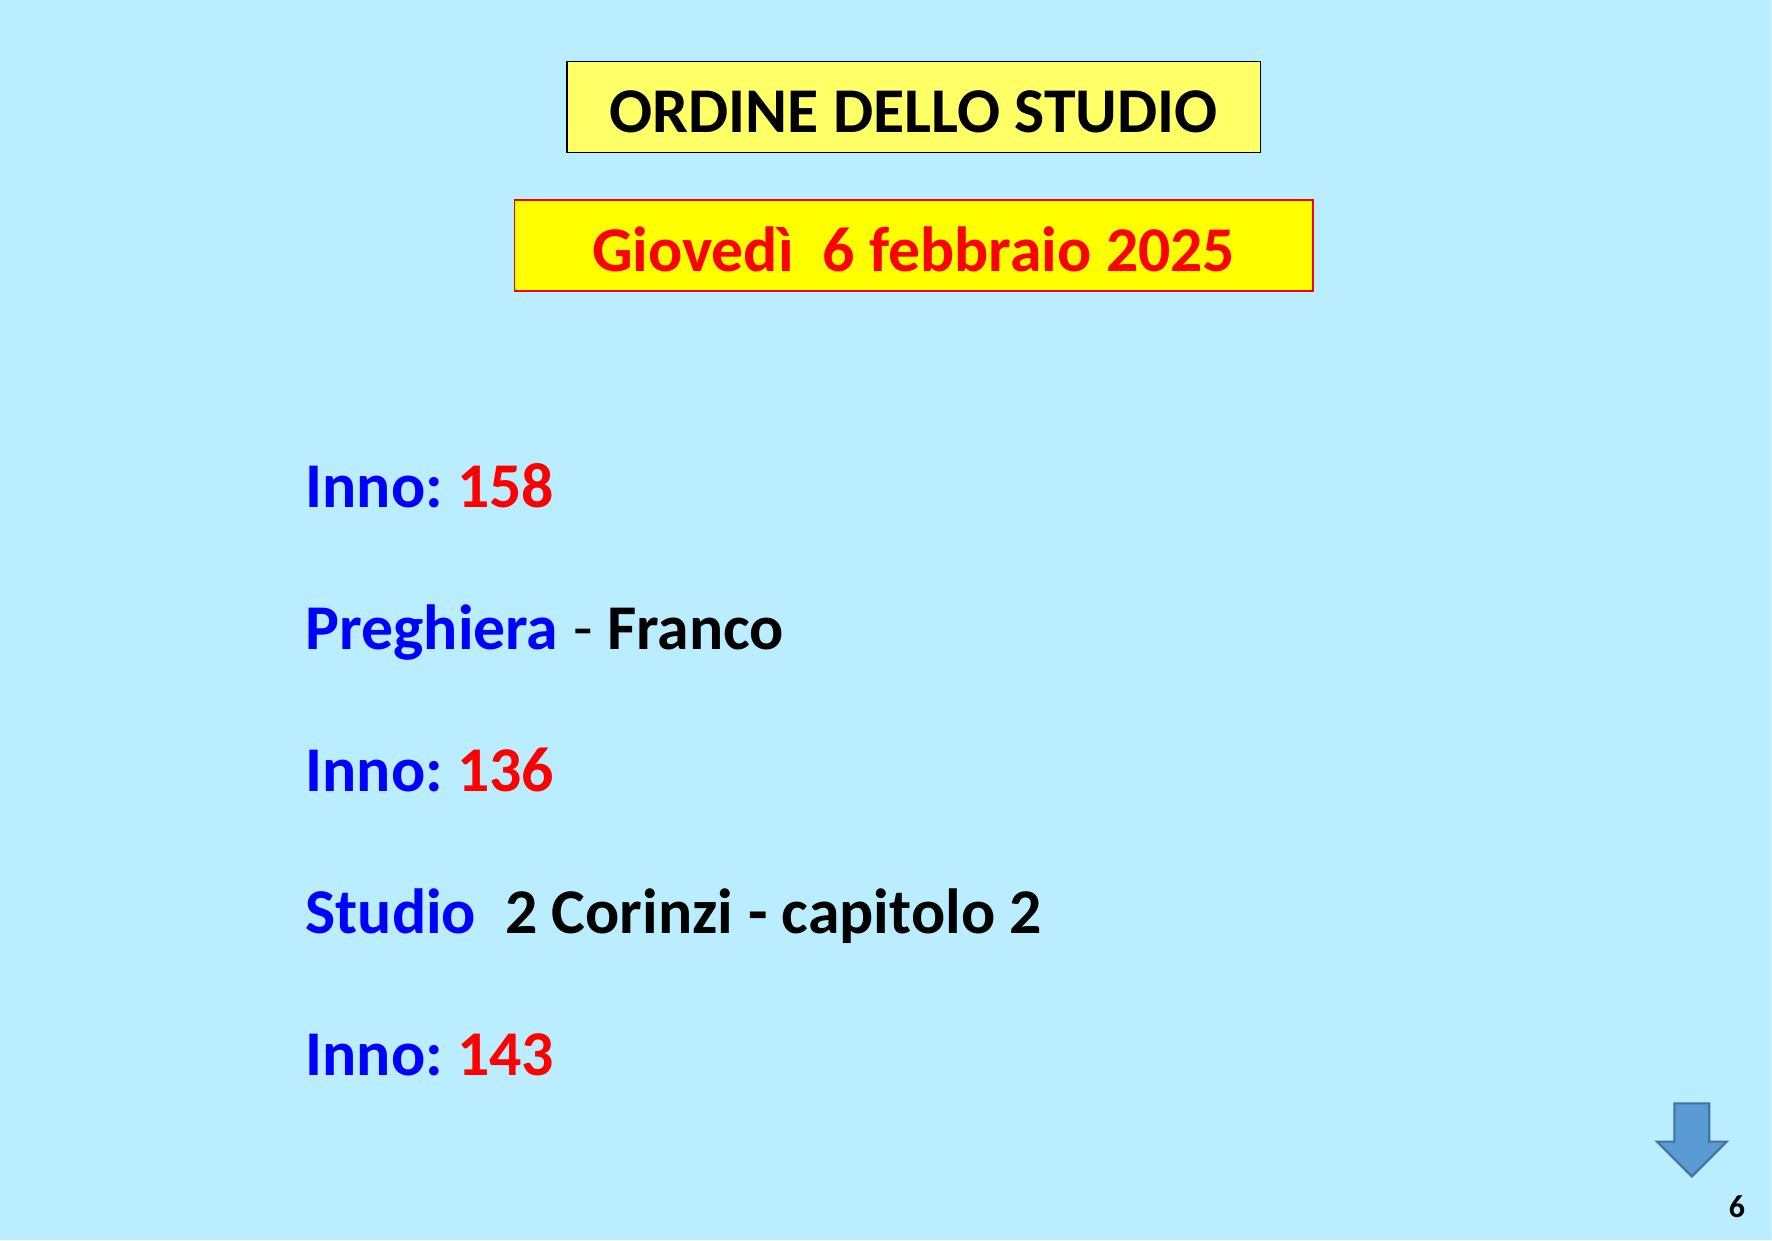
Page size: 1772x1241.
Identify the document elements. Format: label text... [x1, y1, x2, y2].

text_box Inno: 158 Preghiera - Franco Inno: 136 Studio 2 Corinzi - capitolo 2 Inno: 143 [290, 398, 1613, 1096]
slide_number 6 [1702, 1176, 1772, 1234]
text_box [1654, 1102, 1730, 1178]
text_box Giovedì 6 febbraio 2025 [514, 200, 1313, 292]
text_box ORDINE DELLO STUDIO [566, 61, 1261, 153]
